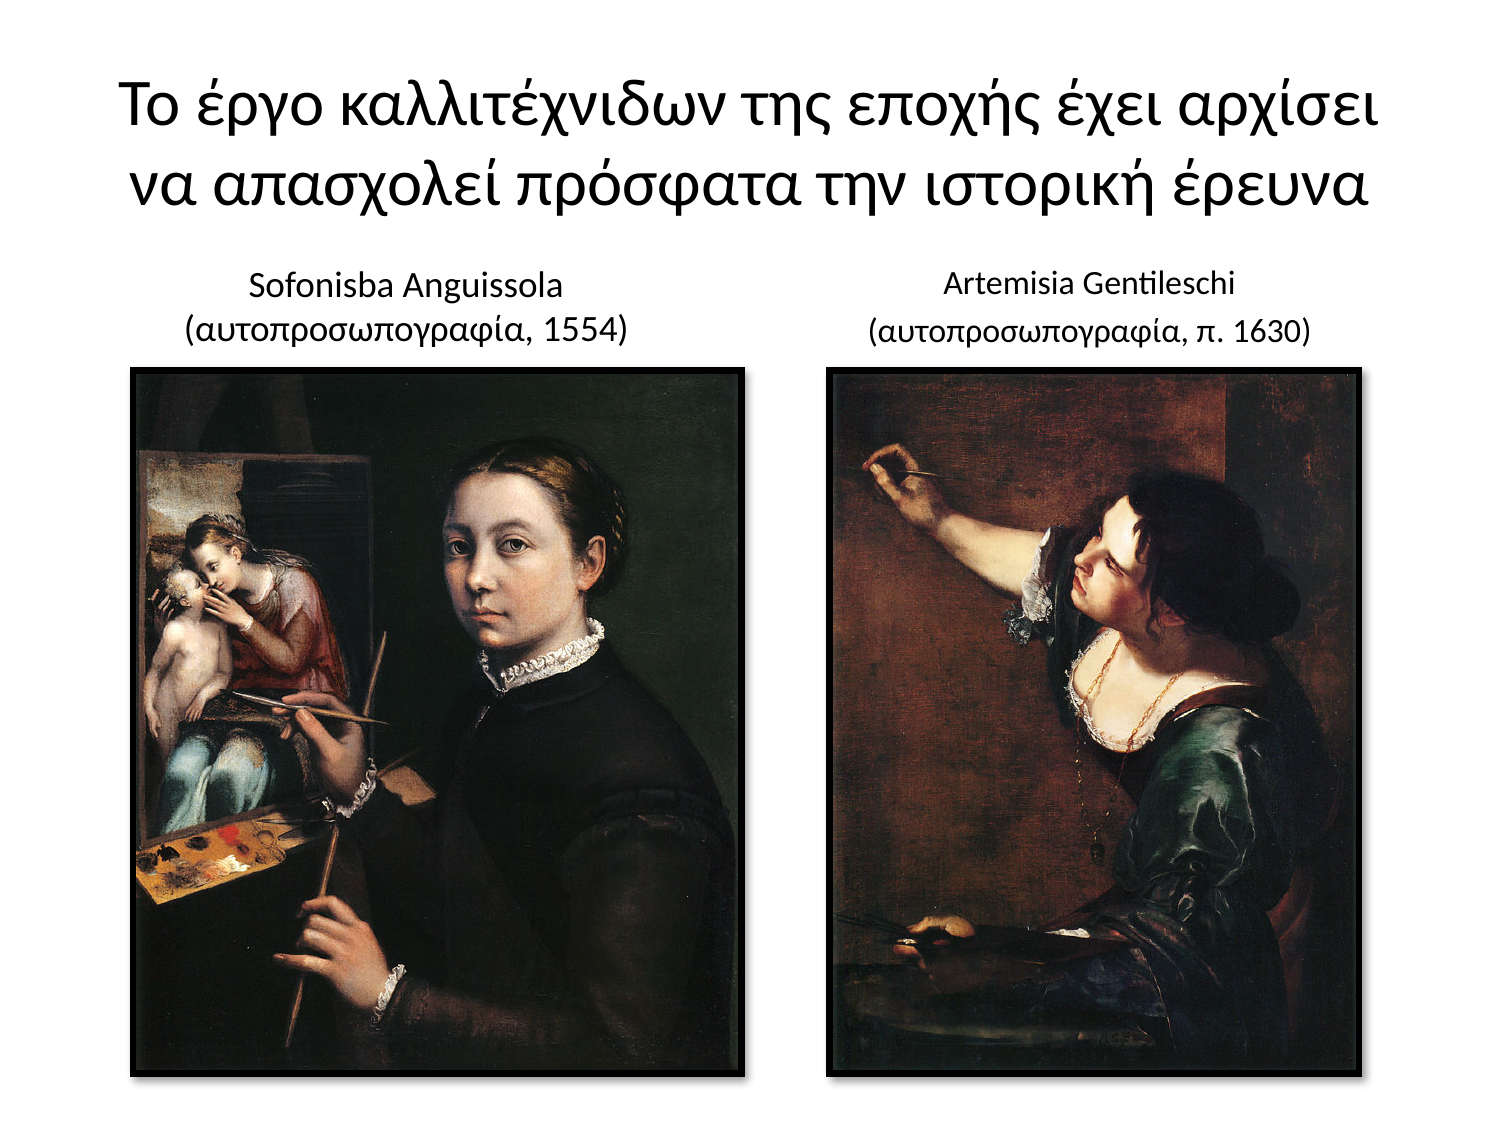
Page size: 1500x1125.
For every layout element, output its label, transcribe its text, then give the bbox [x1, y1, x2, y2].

title Το έργο καλλιτέχνιδων της εποχής έχει αρχίσει να απασχολεί πρόσφατα την ιστορική έρευνα [75, 45, 1425, 233]
list Sofonisba Anguissola (αυτοπροσωπογραφία, 1554) [75, 251, 738, 357]
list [135, 373, 739, 1071]
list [832, 373, 1357, 1071]
list Artemisia Gentileschi (αυτοπροσωπογραφία, π. 1630) [761, 251, 1425, 357]
